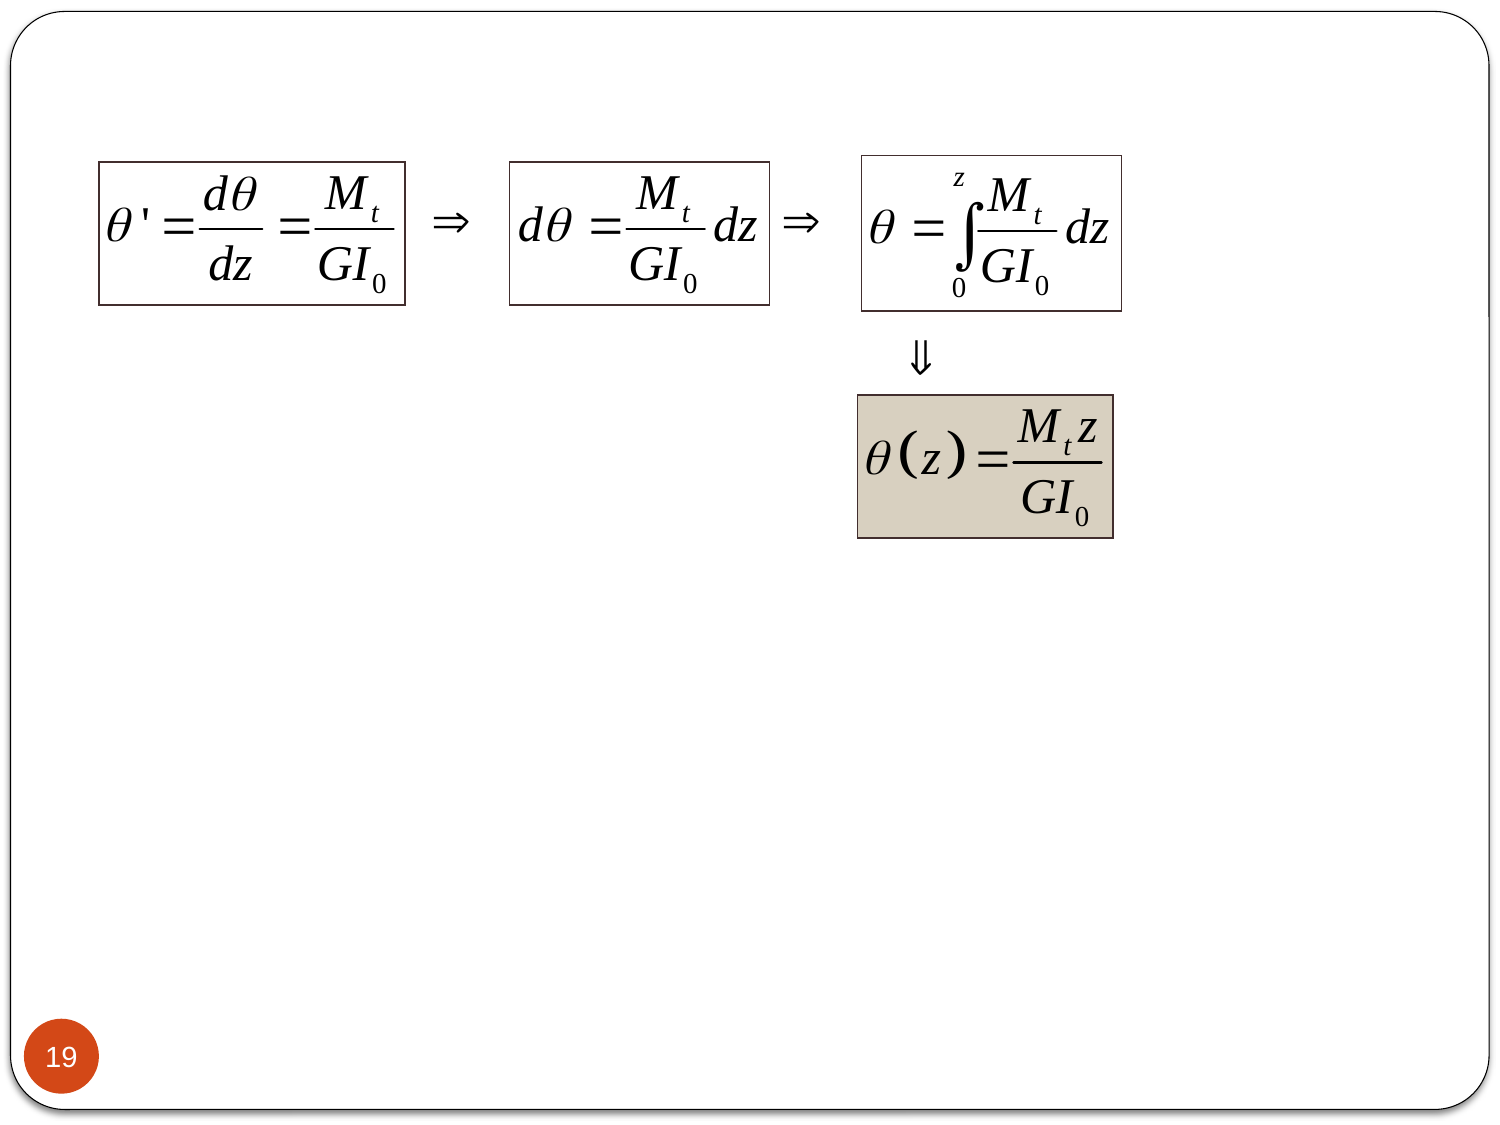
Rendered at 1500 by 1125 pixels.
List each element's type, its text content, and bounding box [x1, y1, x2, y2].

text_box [424, 199, 488, 251]
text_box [99, 162, 405, 305]
slide_number 19 [23, 1018, 99, 1094]
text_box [774, 199, 838, 251]
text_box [510, 162, 769, 305]
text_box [857, 395, 1113, 538]
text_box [862, 155, 1121, 311]
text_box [899, 320, 946, 388]
